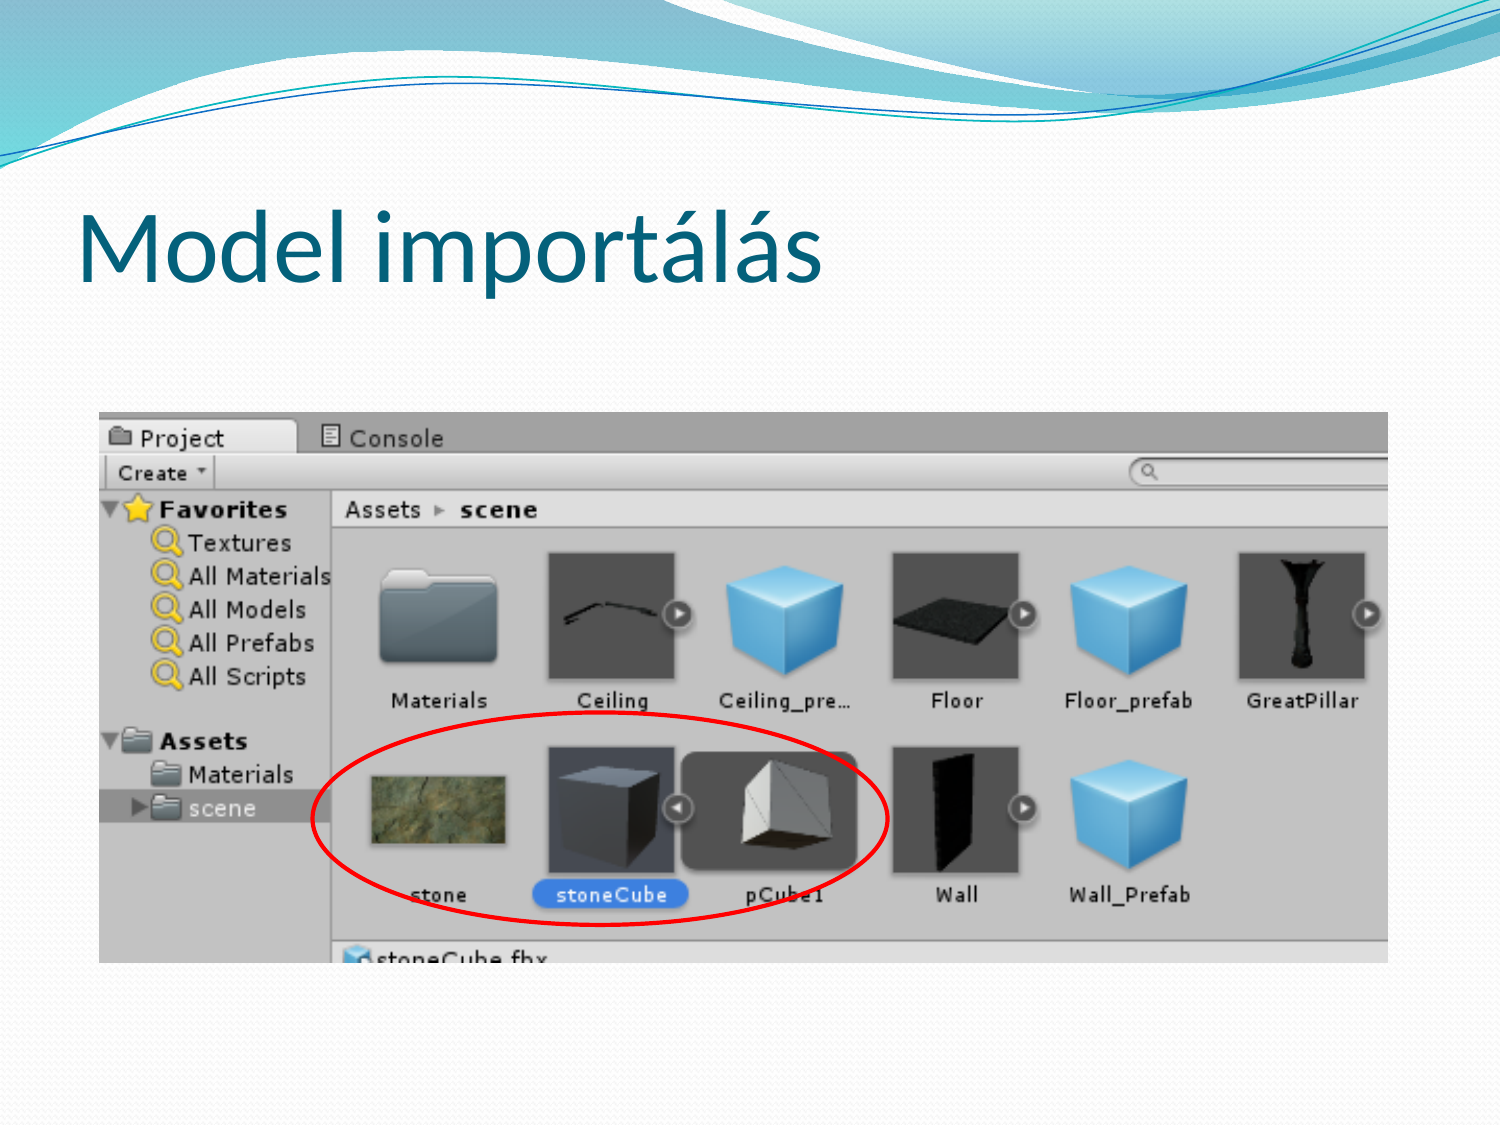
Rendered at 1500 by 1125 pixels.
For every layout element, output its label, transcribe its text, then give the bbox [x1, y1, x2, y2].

title Model importálás [75, 115, 1425, 303]
picture [99, 412, 1388, 963]
